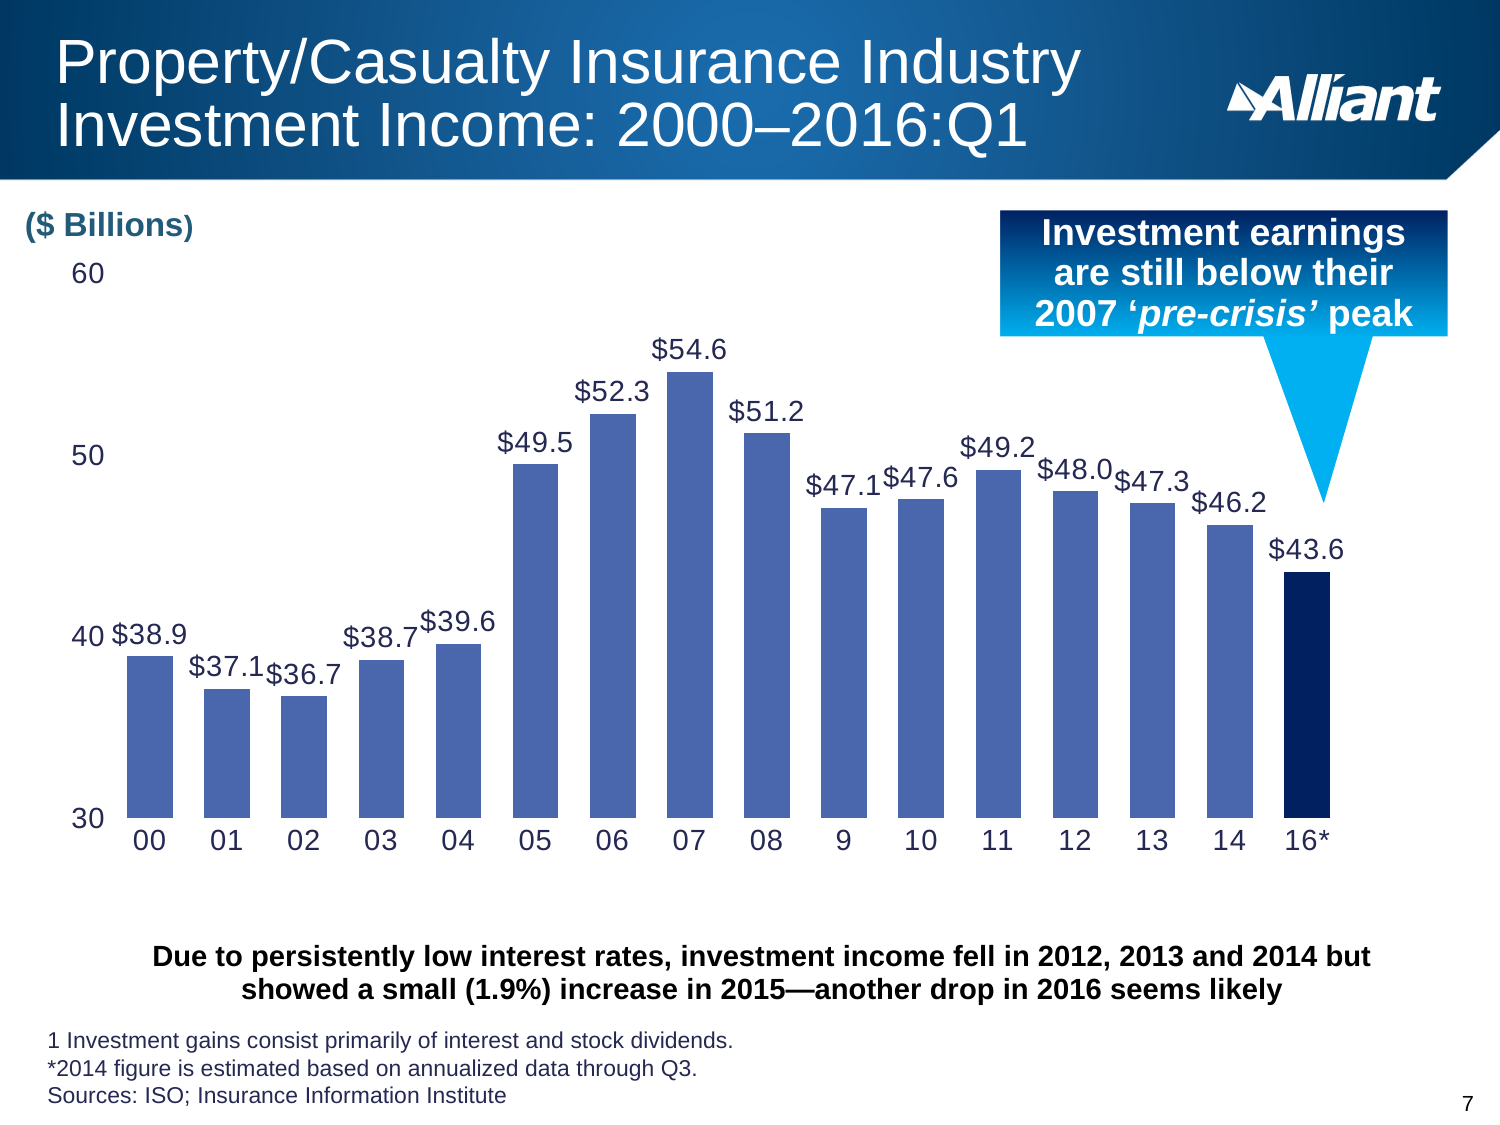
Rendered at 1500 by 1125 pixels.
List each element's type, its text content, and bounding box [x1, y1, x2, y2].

title Property/Casualty Insurance Industry Investment Income: 2000–2016:Q1 [40, 24, 1116, 164]
text_box 7 [1450, 1093, 1486, 1116]
text_box Due to persistently low interest rates, investment income fell in 2012, 2013 and 2014 but showed a small (1.9%) increase in 2015—another drop in 2016 seems likely [112, 905, 1413, 1025]
text_box ($ Billions) [24, 208, 997, 245]
chart [63, 238, 1390, 977]
picture [0, 0, 1500, 1125]
text_box 1 Investment gains consist primarily of interest and stock dividends. *2014 figure is estimated based on annualized data through Q3. Sources: ISO; Insurance Information Institute [0, 1025, 1450, 1125]
text_box Investment earnings are still below their 2007 ‘pre-crisis’ peak [997, 208, 1451, 339]
